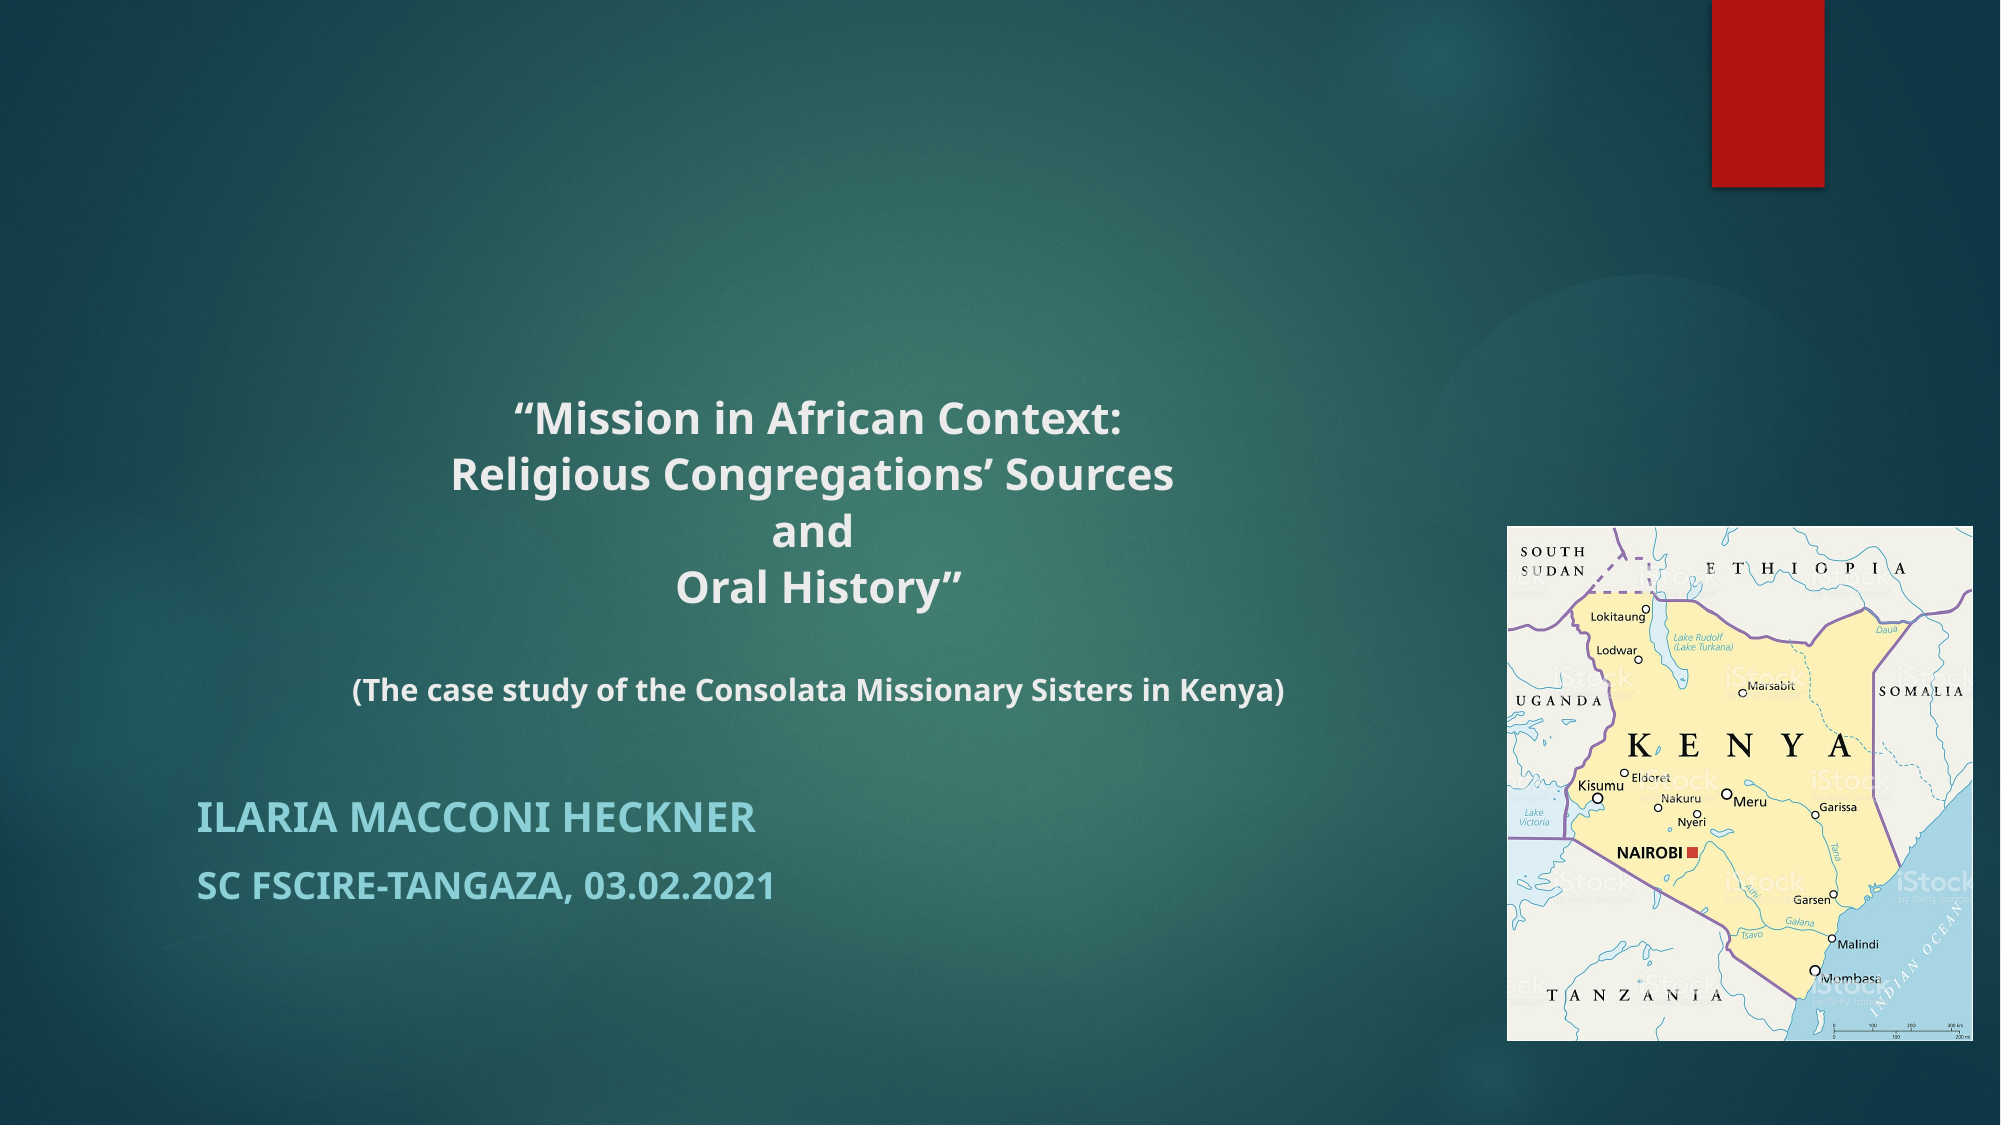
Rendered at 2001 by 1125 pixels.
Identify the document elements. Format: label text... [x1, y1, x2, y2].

subtitle Ilaria Macconi Heckner Sc Fscire-Tangaza, 03.02.2021 [188, 783, 1501, 926]
title “Mission in African Context: Religious Congregations’ Sources and Oral History” (The case study of the Consolata Missionary Sisters in Kenya) [188, 236, 1449, 753]
picture [0, 0, 2001, 1125]
